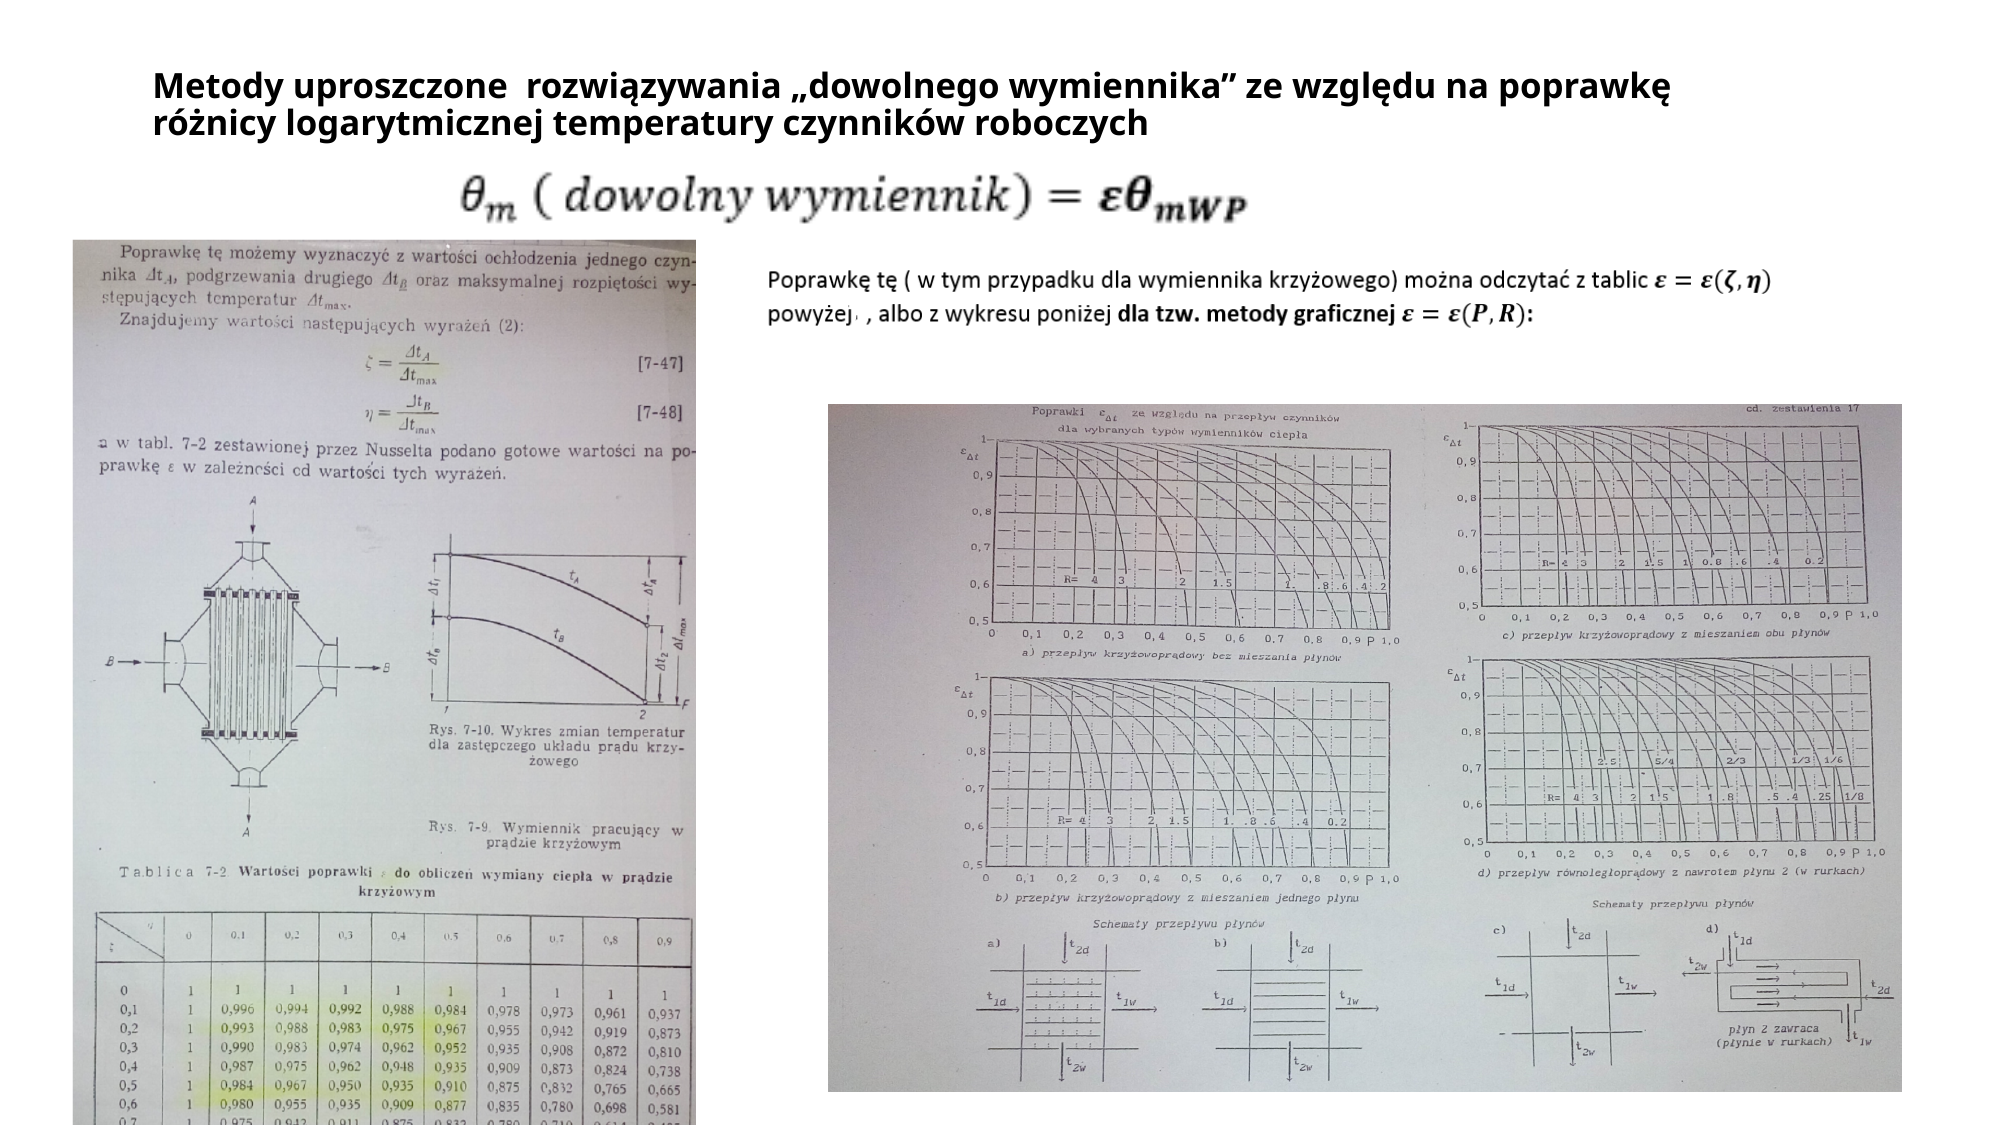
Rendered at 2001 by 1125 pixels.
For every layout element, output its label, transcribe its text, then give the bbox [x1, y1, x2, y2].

title Metody uproszczone rozwiązywania „dowolnego wymiennika” ze względu na poprawkę różnicy logarytmicznej temperatury czynników roboczych [137, 59, 1794, 208]
picture [0, 159, 1902, 1125]
